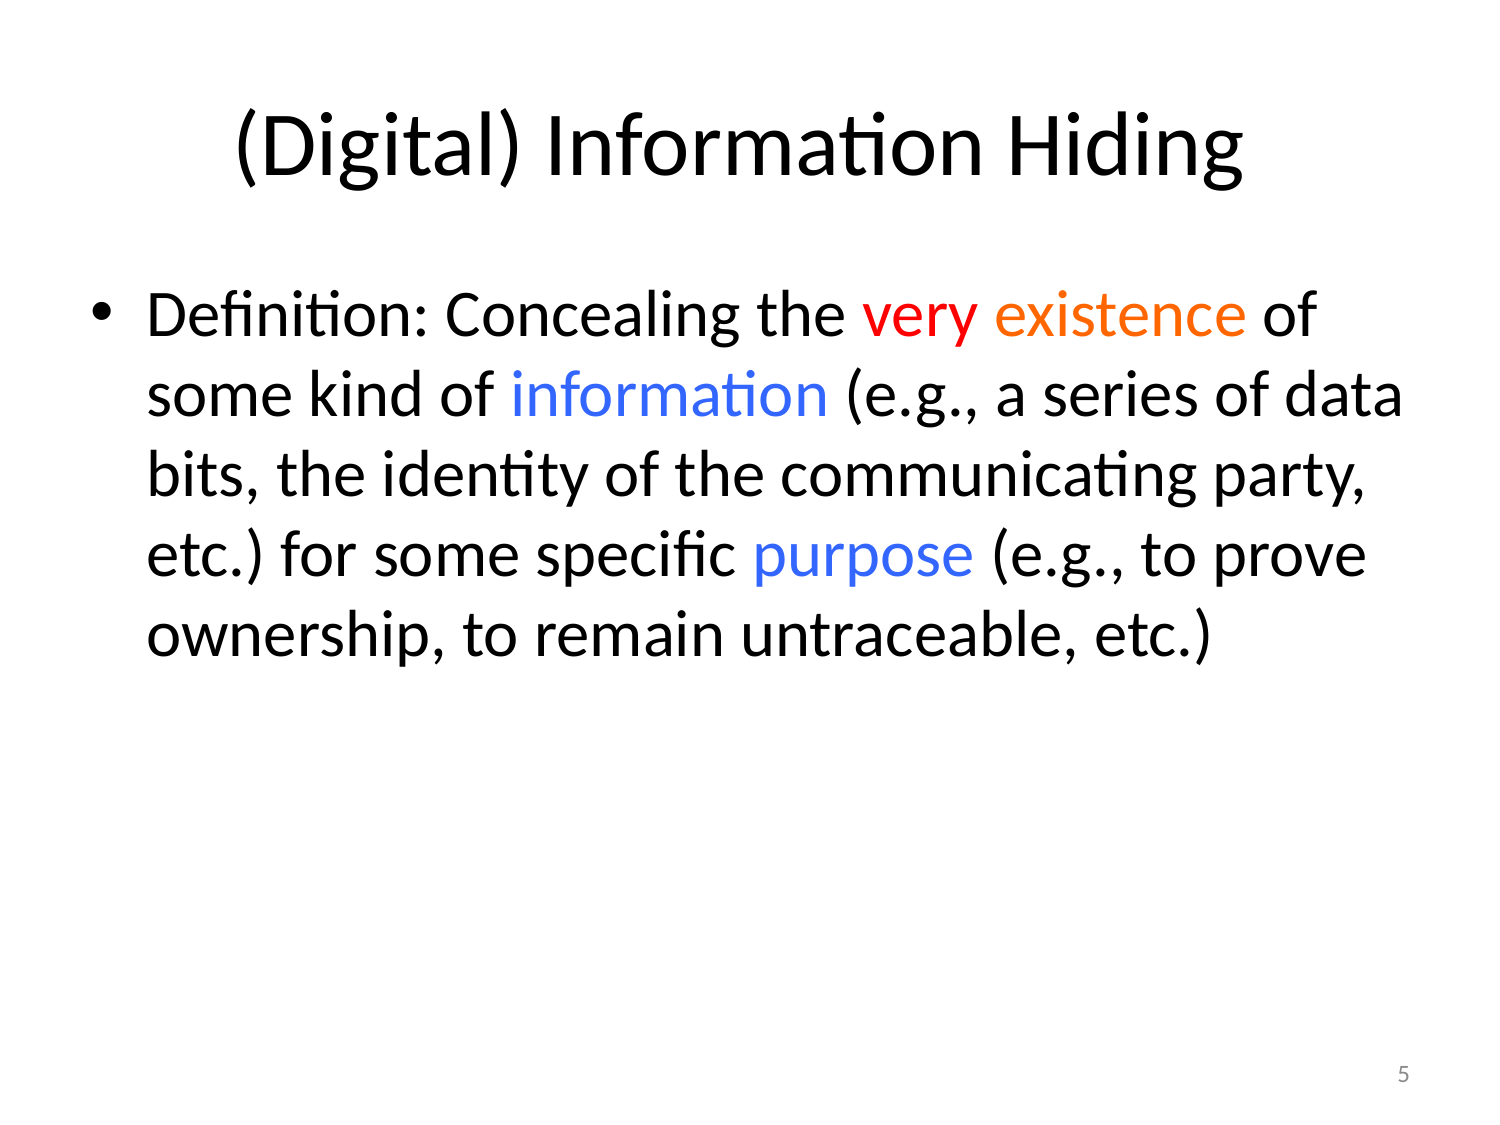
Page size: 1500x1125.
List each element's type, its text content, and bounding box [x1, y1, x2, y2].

title (Digital) Information Hiding [75, 45, 1425, 233]
slide_number 5 [1074, 1042, 1425, 1103]
list Definition: Concealing the very existence of some kind of information (e.g., a series of data bits, the identity of the communicating party, etc.) for some specific purpose (e.g., to prove ownership, to remain untraceable, etc.) [75, 262, 1425, 1005]
